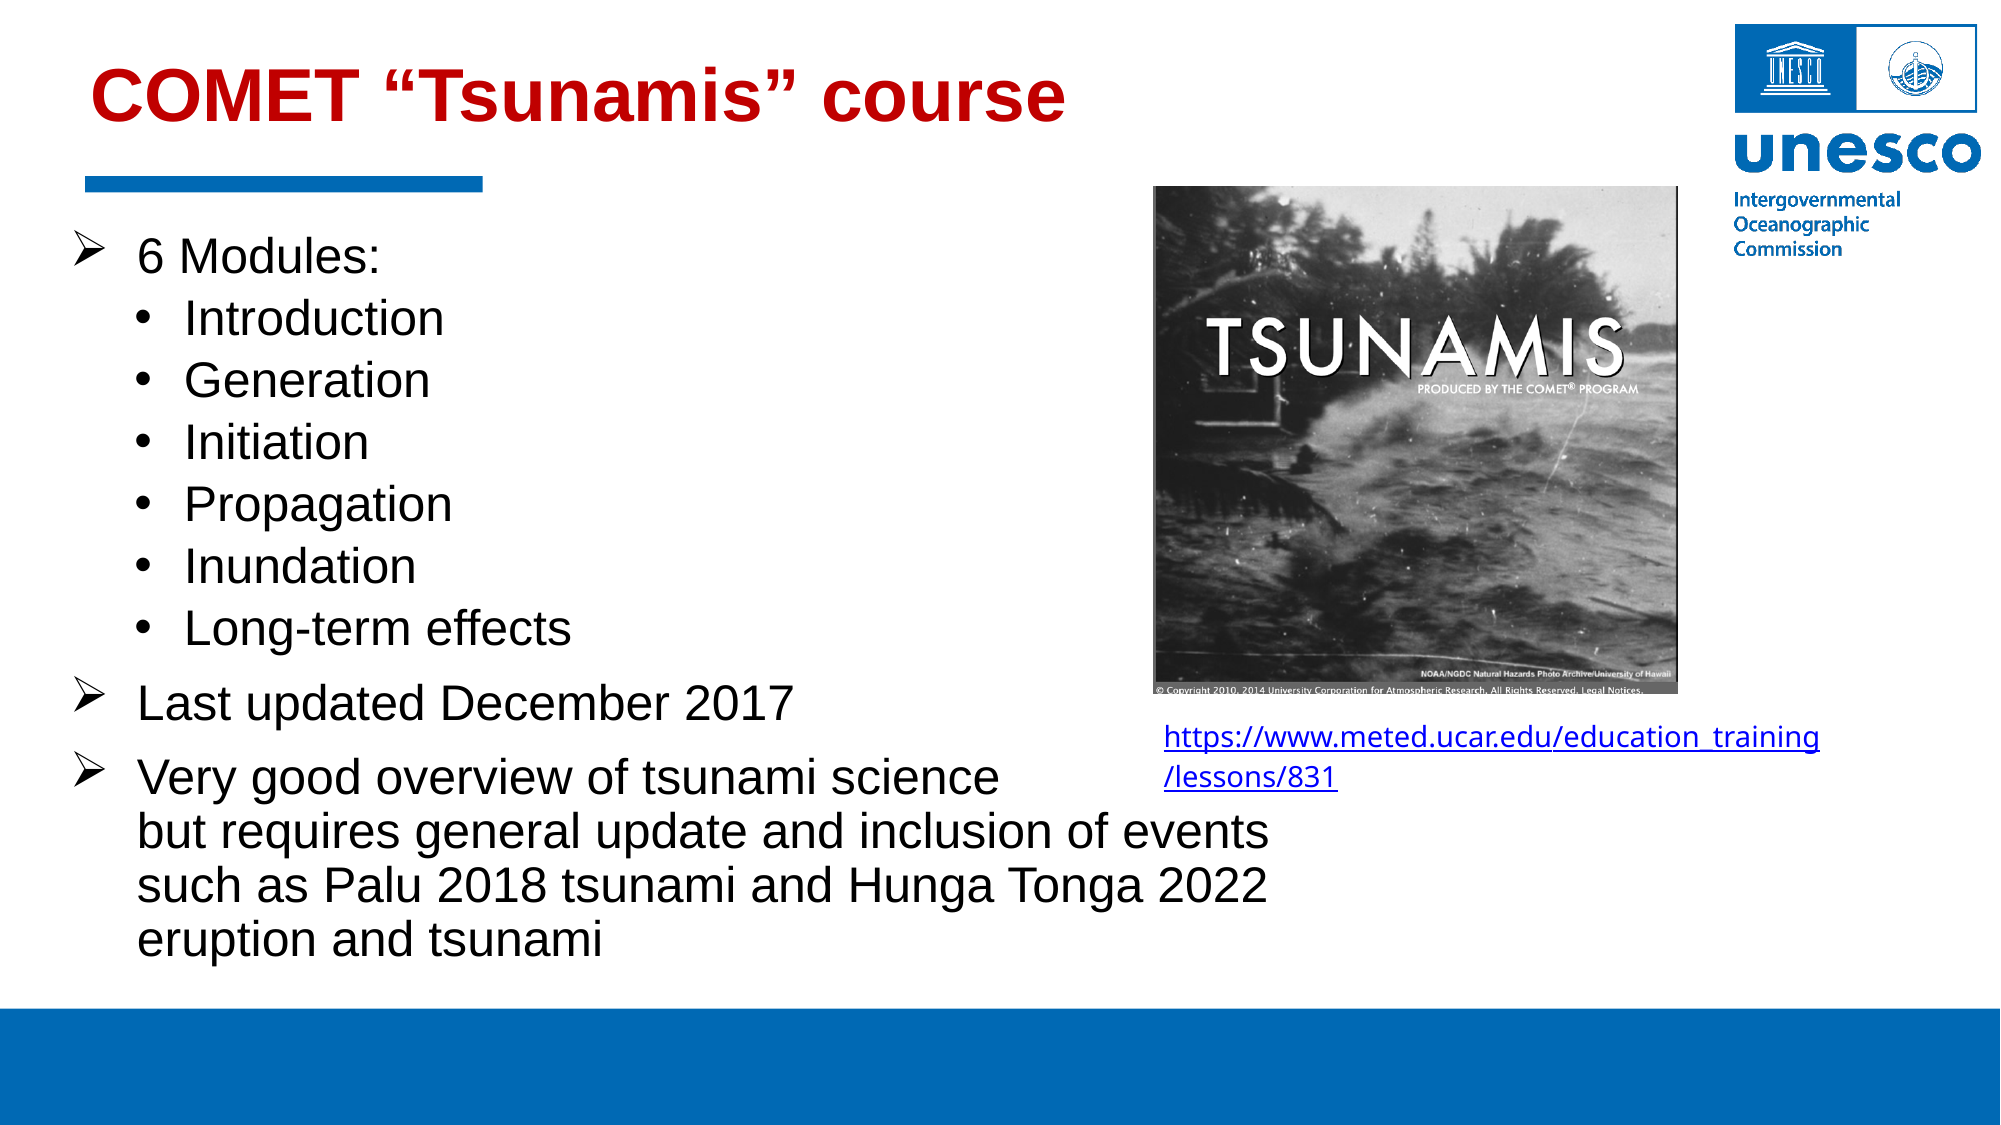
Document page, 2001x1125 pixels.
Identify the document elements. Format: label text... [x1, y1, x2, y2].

picture [1153, 185, 1678, 694]
picture [1734, 24, 1981, 256]
title COMET “Tsunamis” course [75, 15, 1800, 180]
text_box https://www.meted.ucar.edu/education_training/lessons/831 [1148, 711, 2000, 806]
list 6 Modules: Introduction Generation Initiation Propagation Inundation Long-term effects Last updated December 2017 Very good overview of tsunami science but requires general update and inclusion of events such as Palu 2018 tsunami and Hunga Tonga 2022 eruption and tsunami [54, 223, 1355, 1023]
